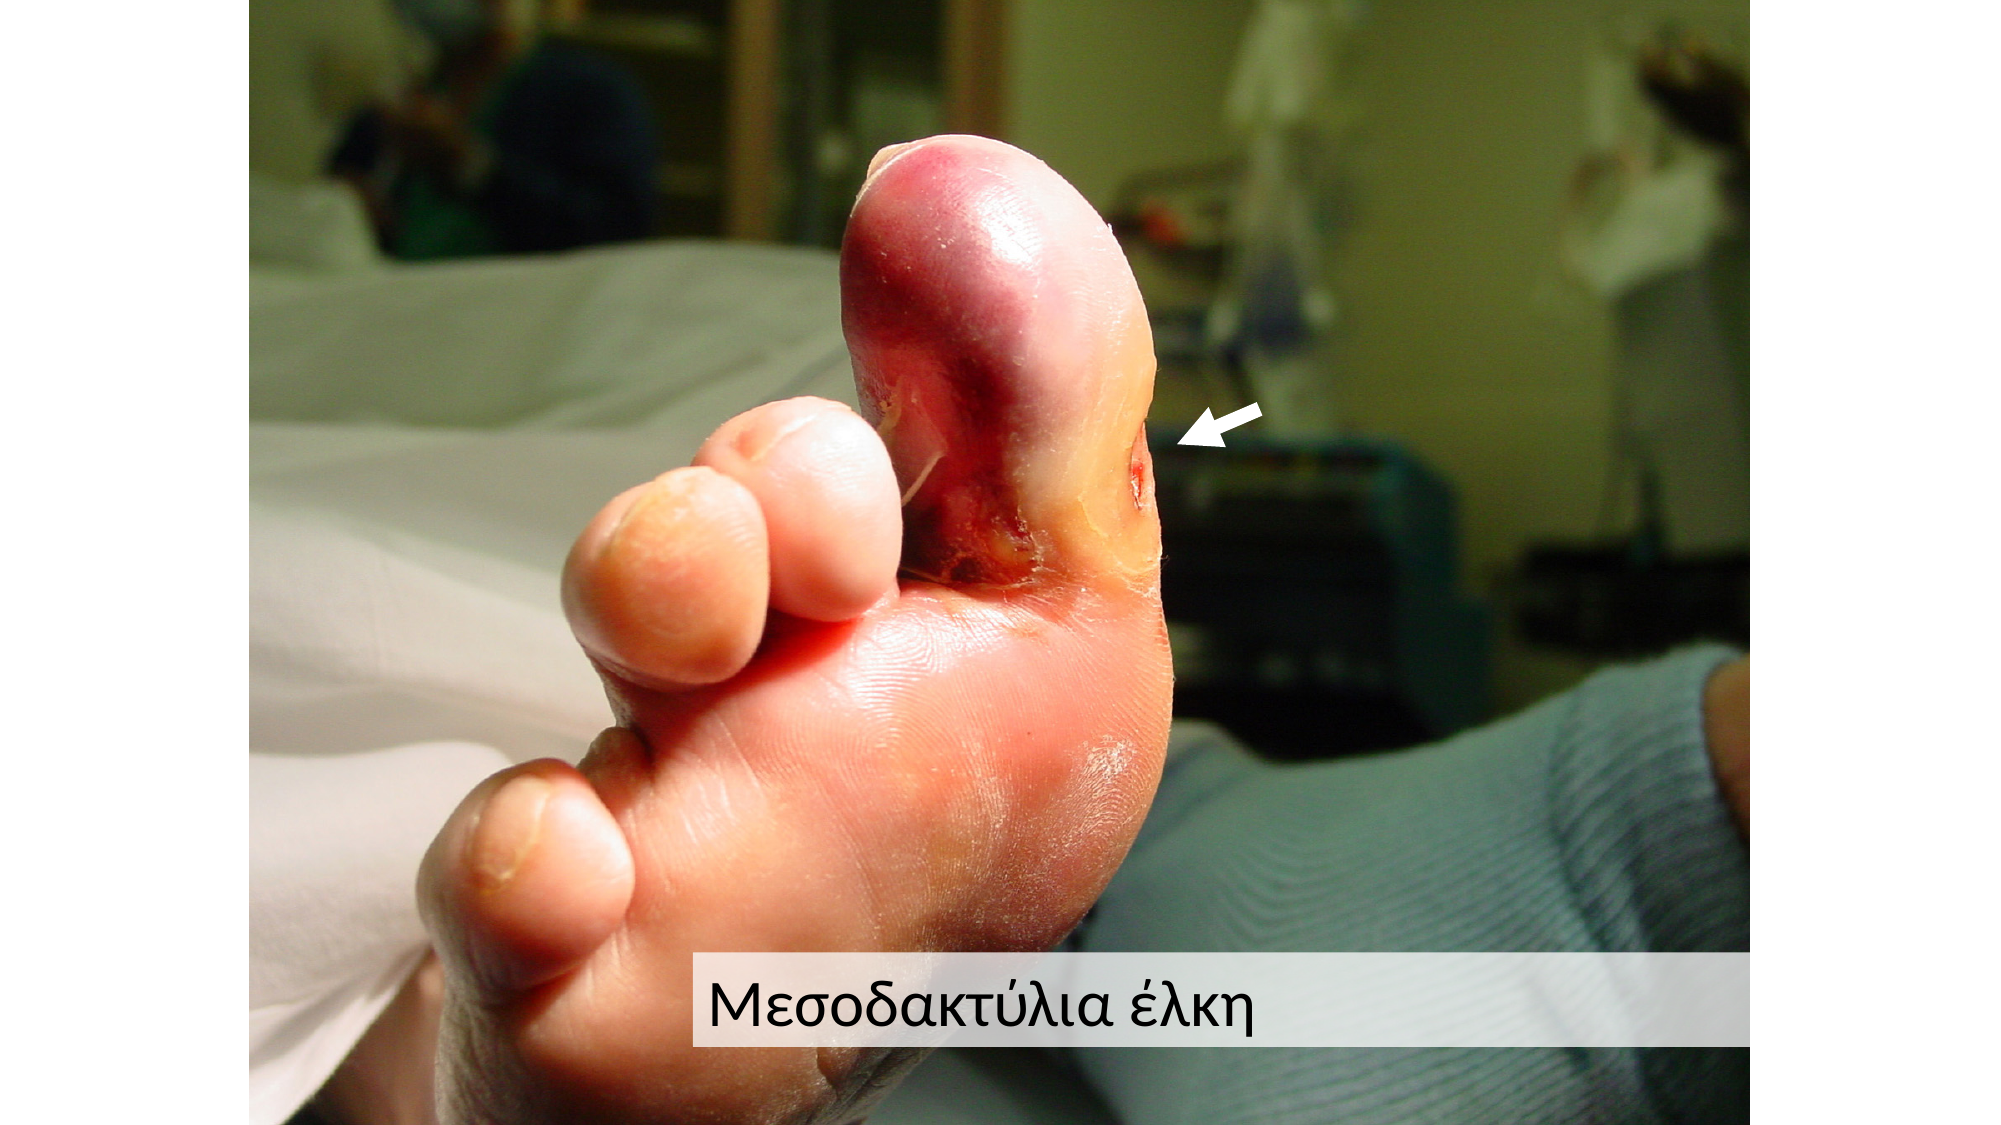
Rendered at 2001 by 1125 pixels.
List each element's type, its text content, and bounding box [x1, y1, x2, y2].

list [249, 0, 1750, 1125]
text_box Μεσοδακτύλια έλκη [1750, 952, 1756, 1047]
